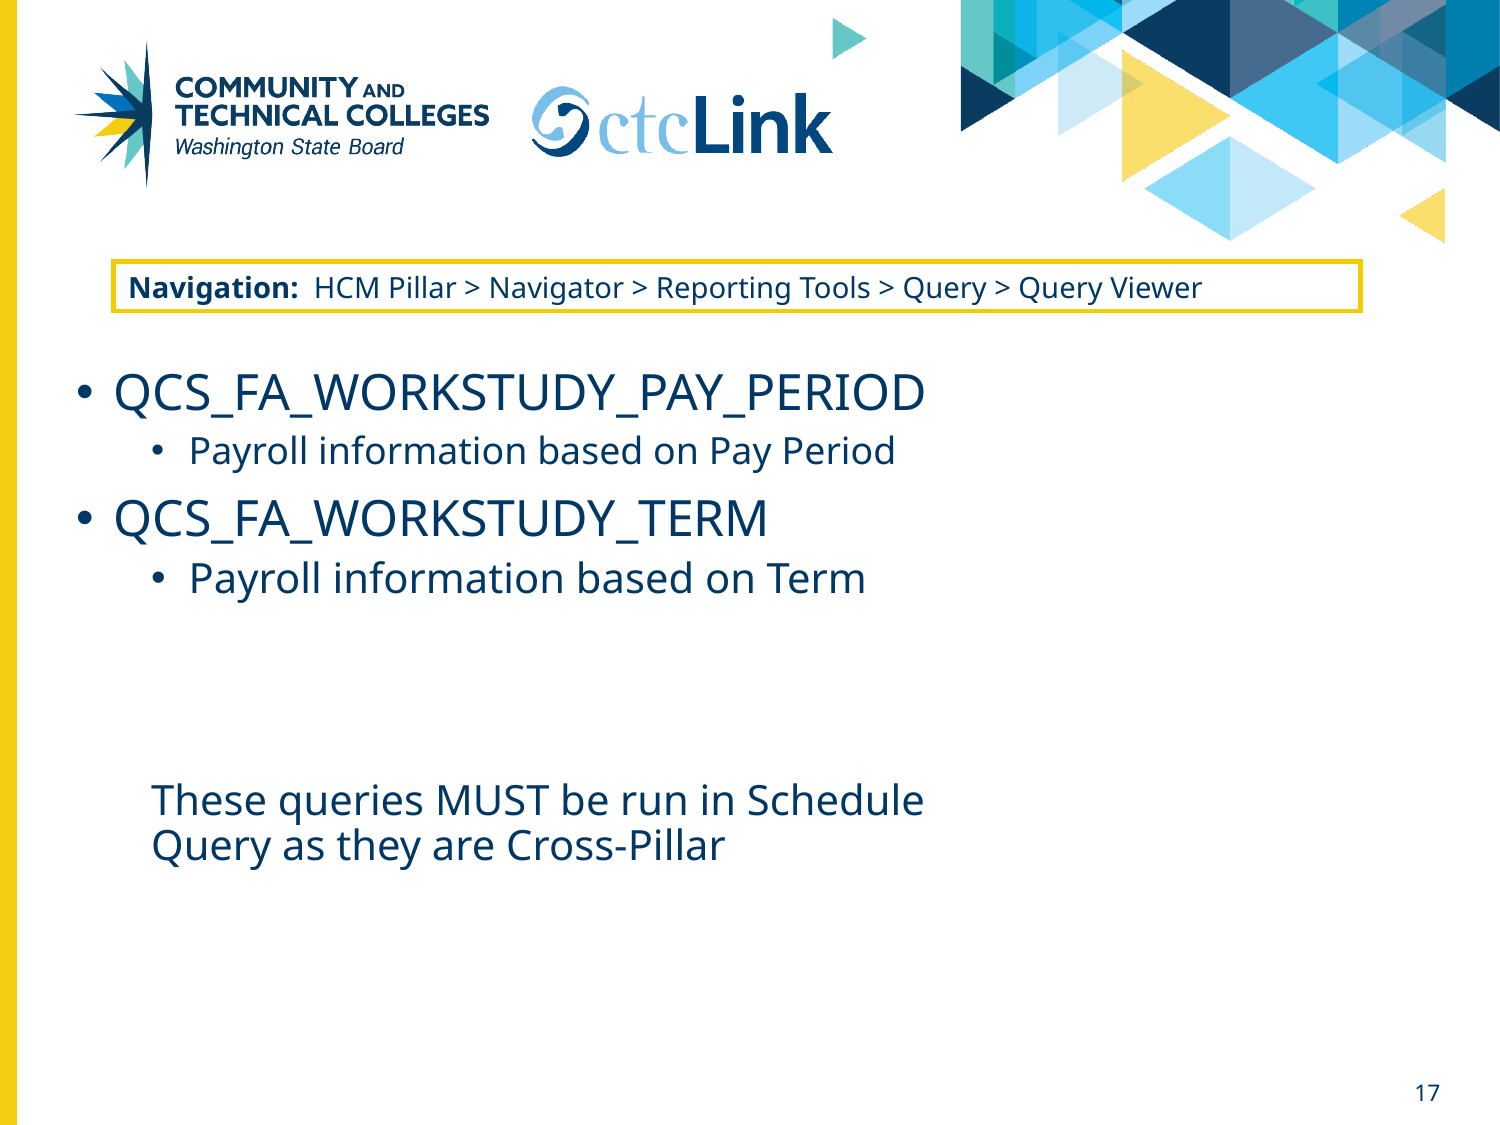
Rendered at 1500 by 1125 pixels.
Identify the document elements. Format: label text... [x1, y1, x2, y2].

slide_number 17 [1380, 1071, 1456, 1103]
text_box QCS_FA_WORKSTUDY_PAY_PERIOD Payroll information based on Pay Period QCS_FA_WORKSTUDY_TERM Payroll information based on Term These queries MUST be run in Schedule Query as they are Cross-Pillar [61, 360, 1043, 908]
text_box Navigation: HCM Pillar > Navigator > Reporting Tools > Query > Query Viewer [112, 260, 1361, 312]
picture [17, 0, 1500, 243]
